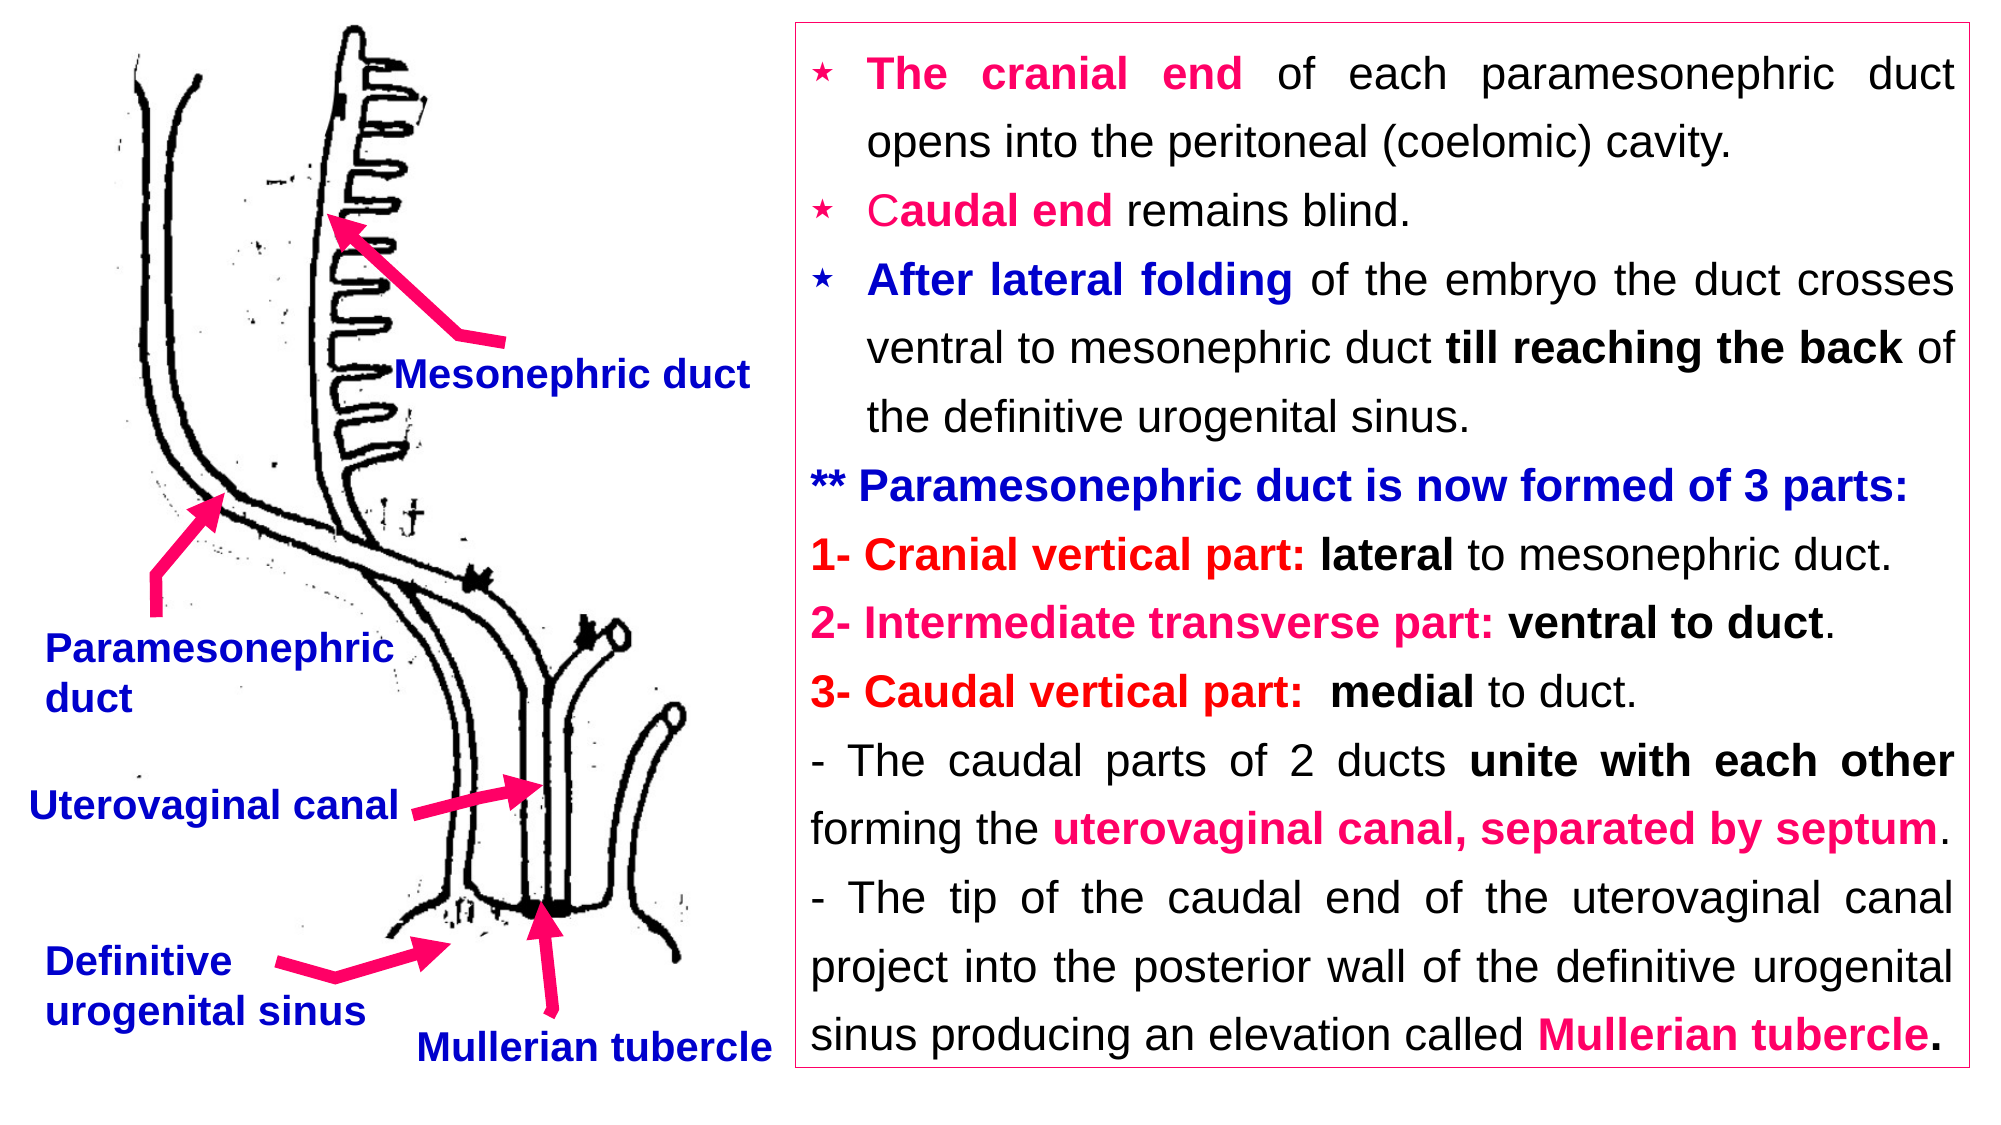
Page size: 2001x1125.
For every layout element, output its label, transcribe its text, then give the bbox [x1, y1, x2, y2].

picture [108, 22, 695, 965]
text_box Uterovaginal canal [14, 770, 108, 832]
text_box Mullerian tubercle [402, 965, 812, 1075]
text_box Mesonephric duct [695, 339, 789, 402]
text_box The cranial end of each paramesonephric duct opens into the peritoneal (coelomic) cavity. Caudal end remains blind. After lateral folding of the embryo the duct crosses ventral to mesonephric duct till reaching the back of the definitive urogenital sinus. ** Paramesonephric duct is now formed of 3 parts: 1- Cranial vertical part: lateral to mesonephric duct. 2- Intermediate transverse part: ventral to duct. 3- Caudal vertical part: medial to duct. - The caudal parts of 2 ducts unite with each other forming the uterovaginal canal, separated by septum. - The tip of the caudal end of the uterovaginal canal project into the posterior wall of the definitive urogenital sinus producing an elevation called Mullerian tubercle. [795, 22, 1970, 1068]
text_box Definitive urogenital sinus [30, 926, 402, 1013]
text_box Paramesonephric duct [30, 614, 108, 676]
